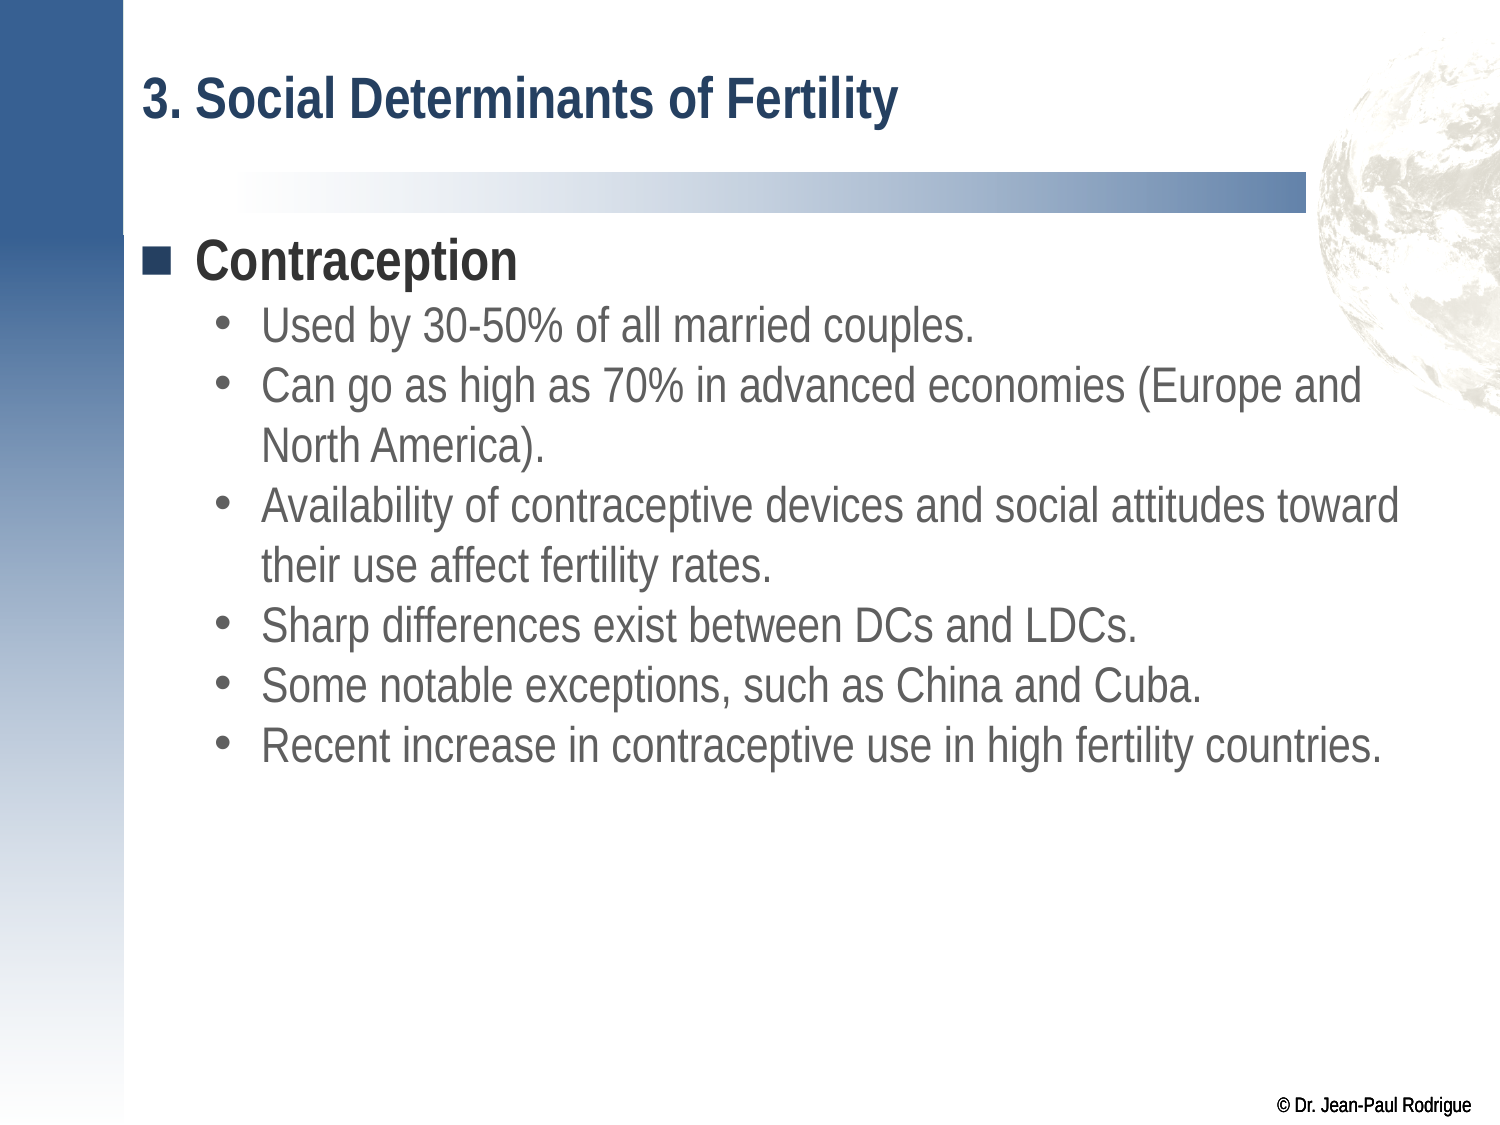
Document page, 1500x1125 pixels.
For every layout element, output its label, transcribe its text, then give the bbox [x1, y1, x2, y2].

list Contraception Used by 30-50% of all married couples. Can go as high as 70% in advanced economies (Europe and North America). Availability of contraceptive devices and social attitudes toward their use affect fertility rates. Sharp differences exist between DCs and LDCs. Some notable exceptions, such as China and Cuba. Recent increase in contraceptive use in high fertility countries. [123, 214, 1477, 1084]
title 3. Social Determinants of Fertility [127, 16, 1476, 173]
